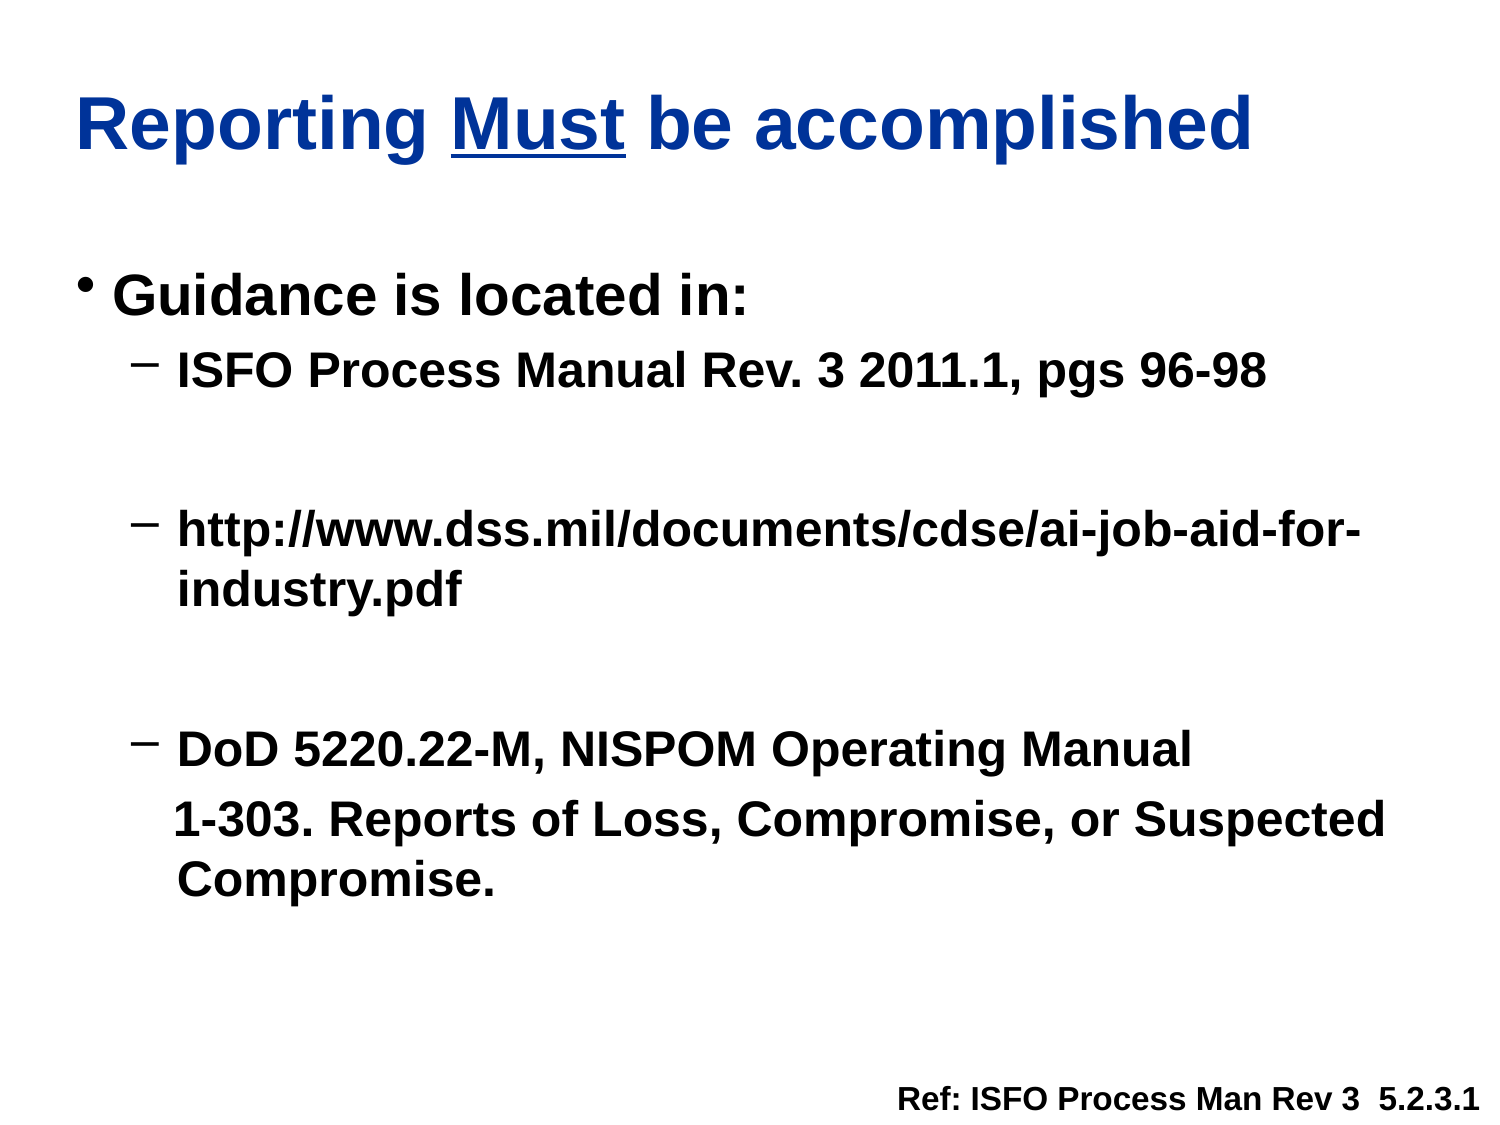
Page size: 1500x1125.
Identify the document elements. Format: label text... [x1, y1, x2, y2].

text_box Ref: ISFO Process Man Rev 3 5.2.3.1 [882, 1069, 1496, 1125]
title Reporting Must be accomplished [75, 74, 1276, 163]
list Guidance is located in: ISFO Process Manual Rev. 3 2011.1, pgs 96-98 http://www.dss.mil/documents/cdse/ai-job-aid-for-industry.pdf DoD 5220.22-M, NISPOM Operating Manual 1-303. Reports of Loss, Compromise, or Suspected Compromise. [75, 221, 1426, 1118]
